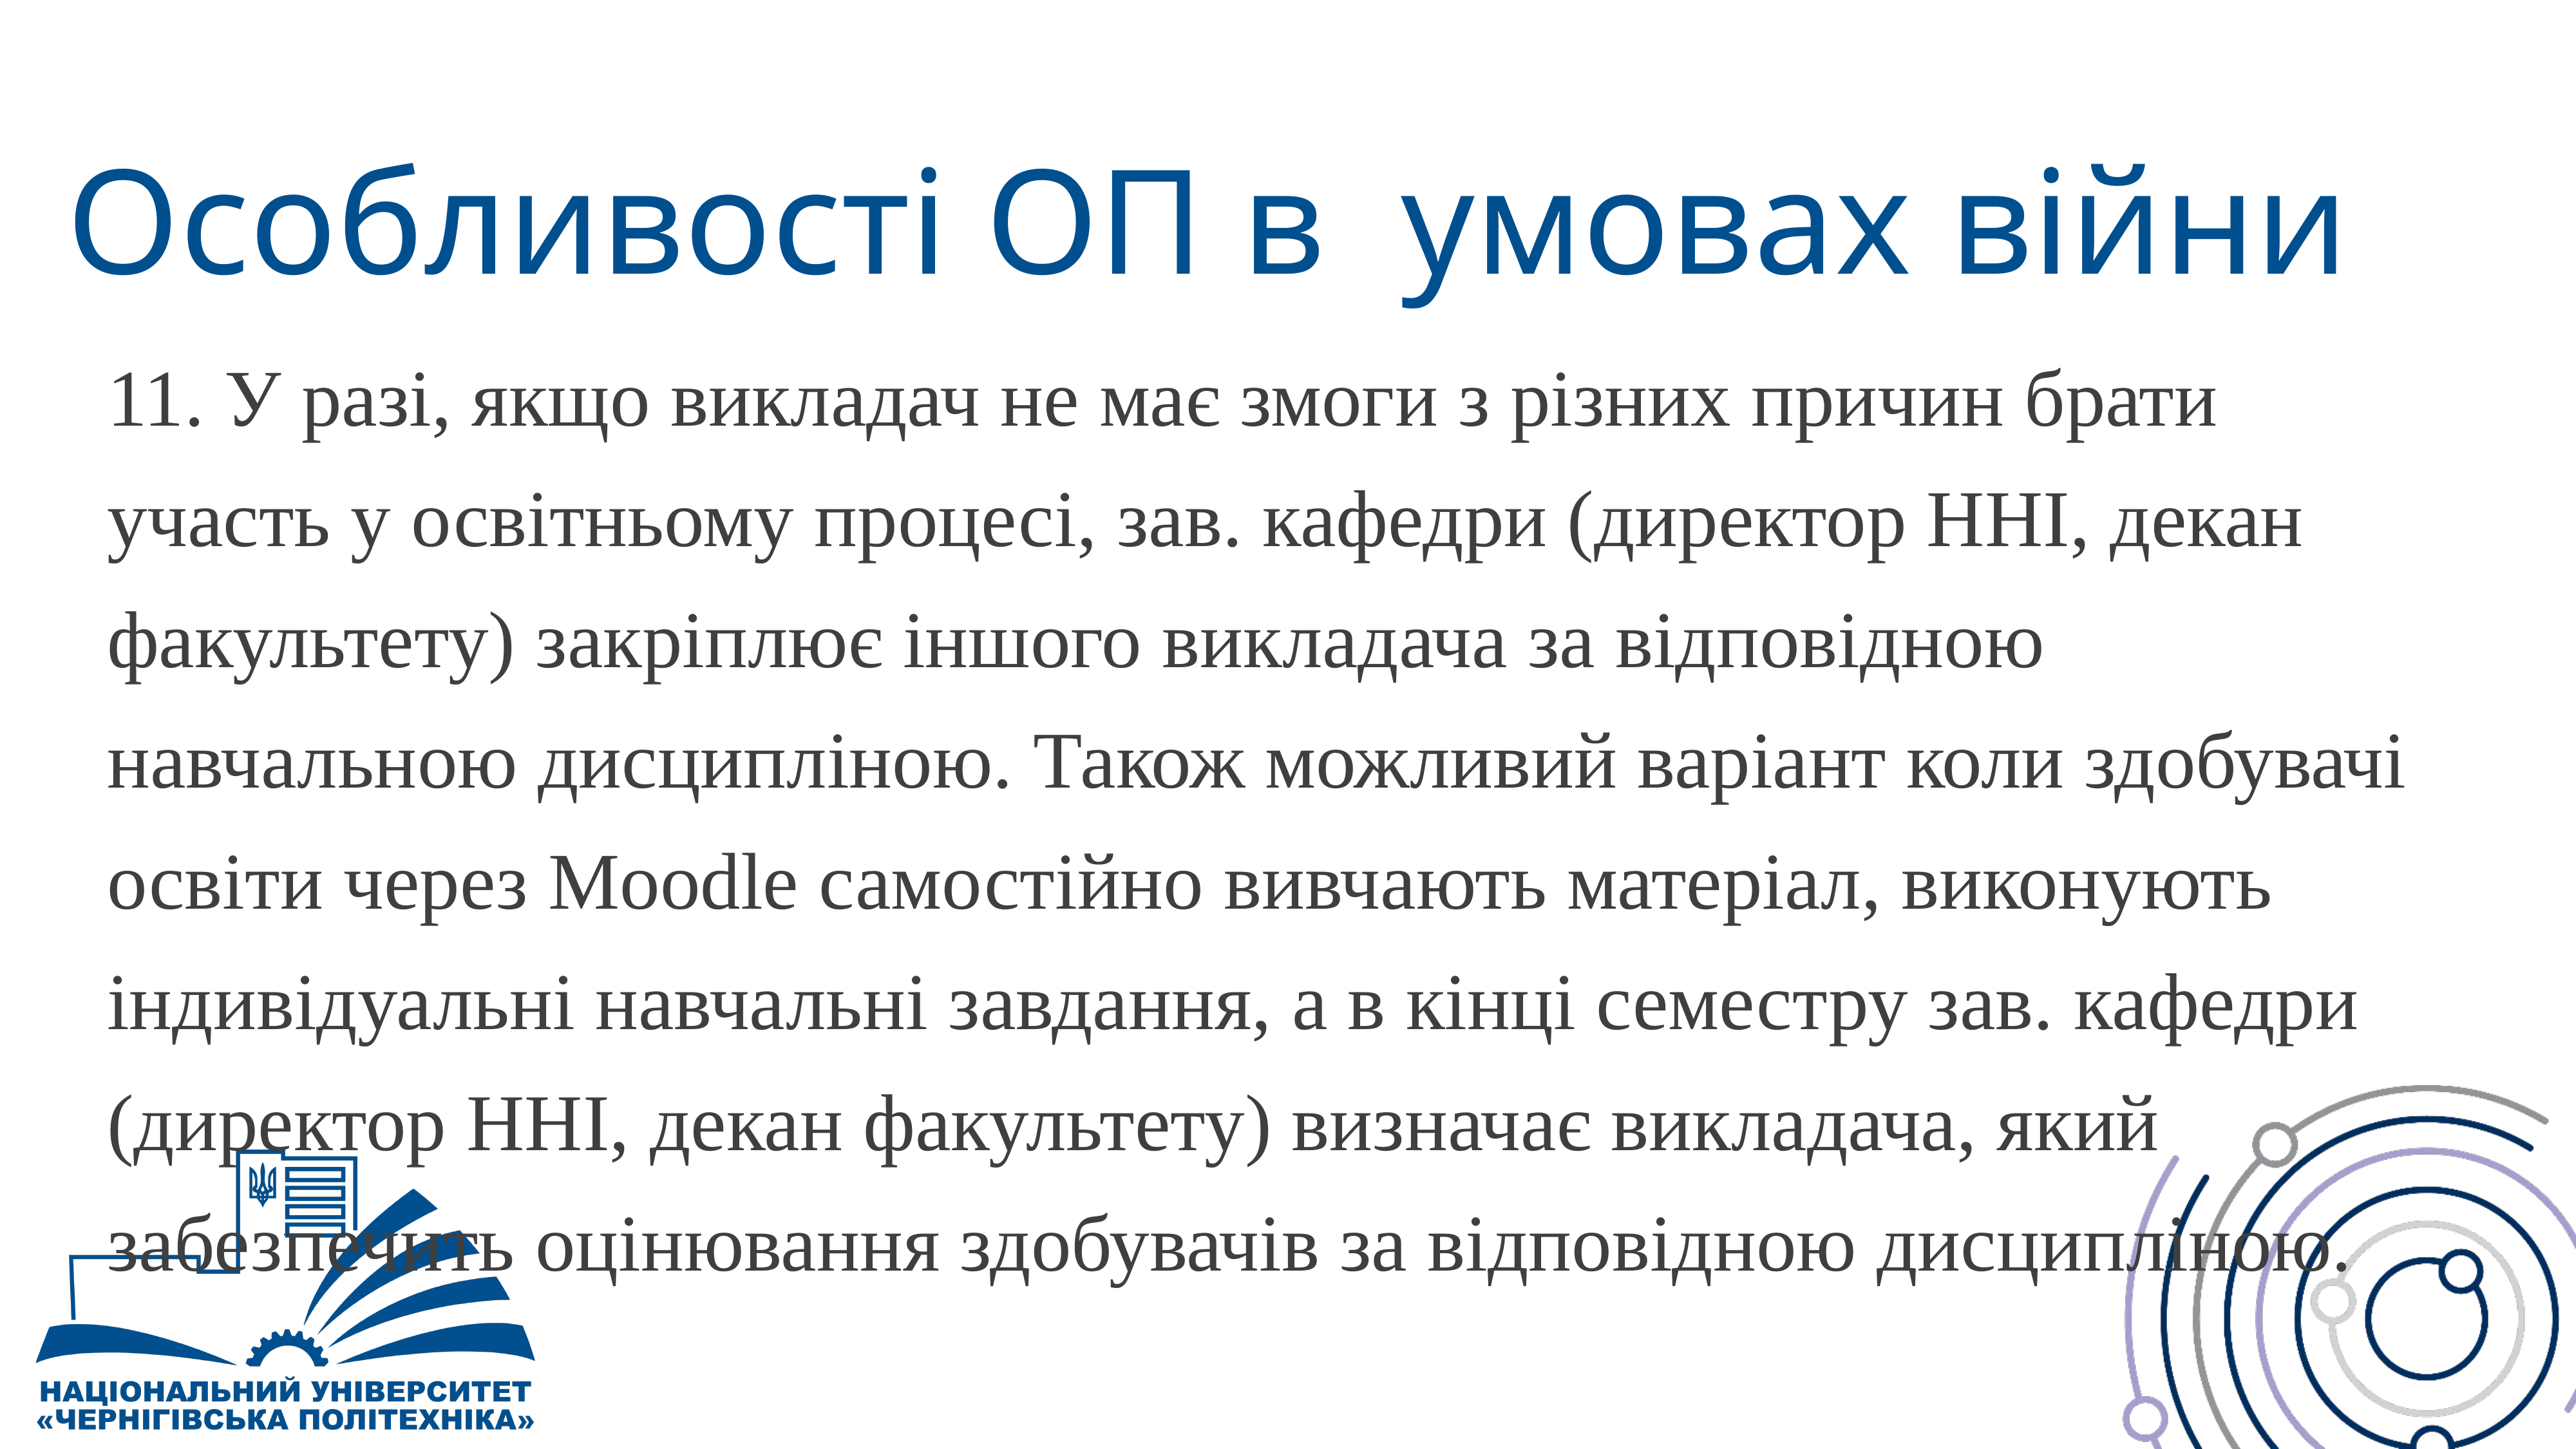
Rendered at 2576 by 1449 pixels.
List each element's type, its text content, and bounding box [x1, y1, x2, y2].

picture [35, 1150, 535, 1430]
picture [2099, 1085, 2576, 1449]
title 11. У разі, якщо викладач не має змоги з різних причин брати участь у освітньому процесі, зав. кафедри (директор ННІ, декан факультету) закріплює іншого викладача за відповідною навчальною дисципліною. Також можливий варіант коли здобувачі освіти через Мoodle самостійно вивчають матеріал, виконують індивідуальні навчальні завдання, а в кінці семестру зав. кафедри (директор ННІ, декан факультету) визначає викладача, який забезпечить оцінювання здобувачів за відповідною дисципліною. [97, 311, 2448, 1280]
title Особливості ОП в умовах війни [57, 119, 2533, 312]
